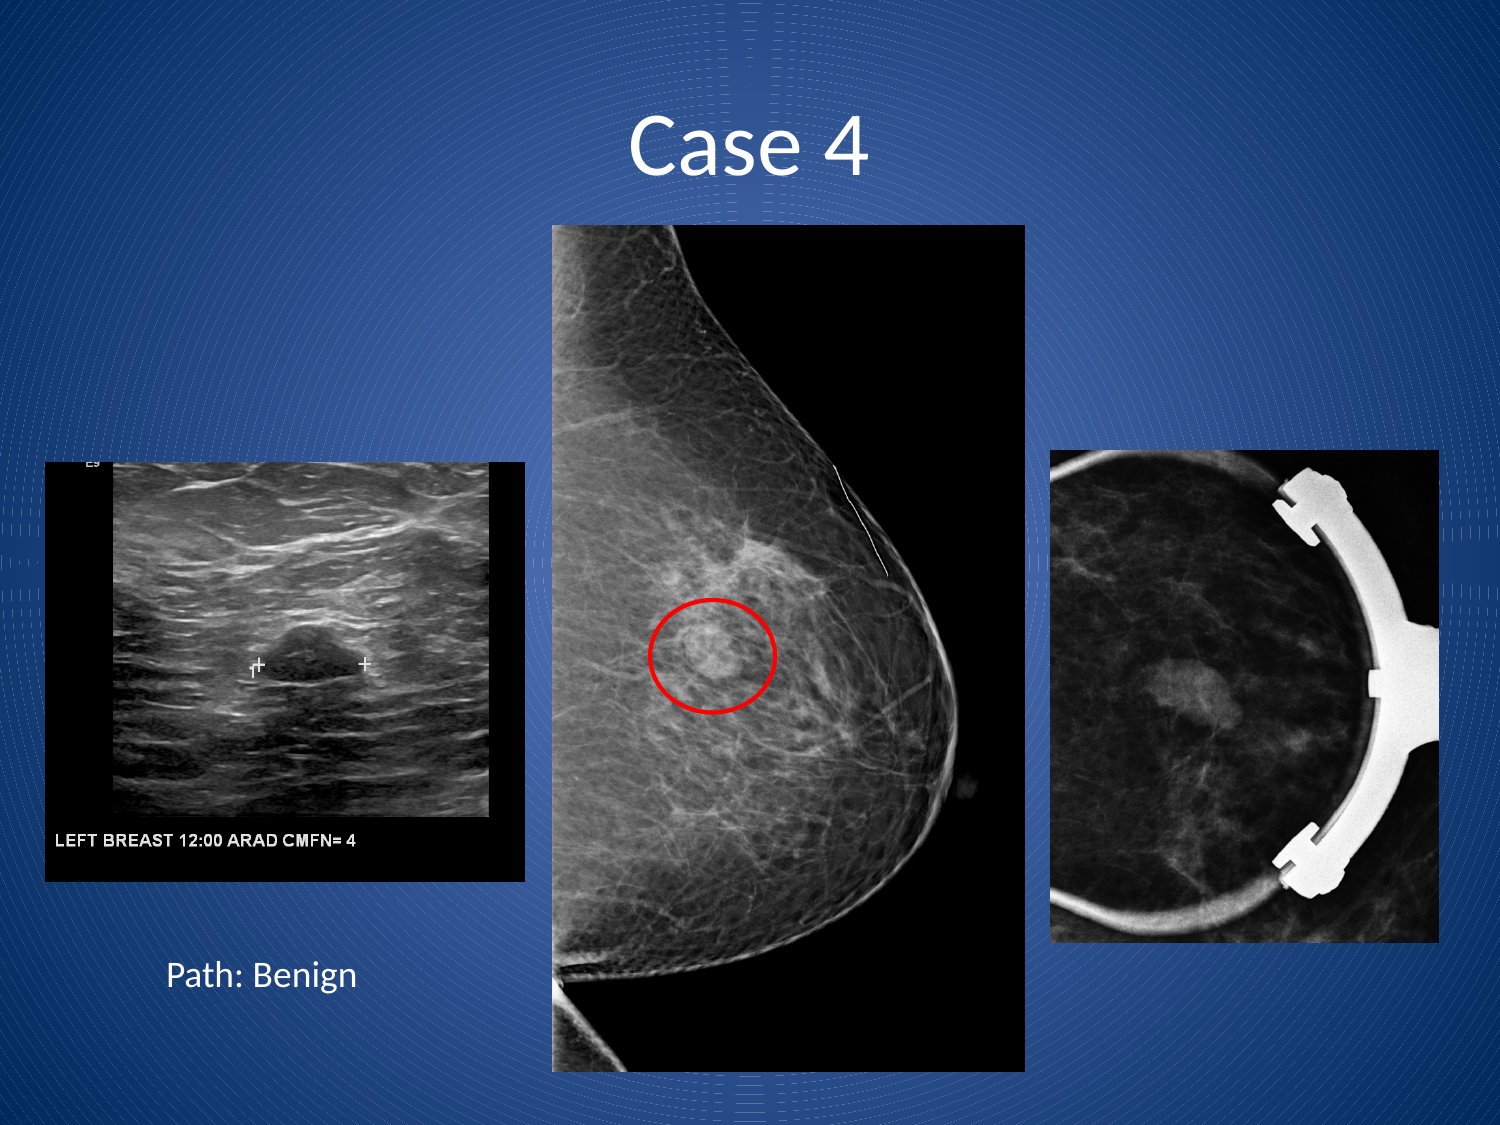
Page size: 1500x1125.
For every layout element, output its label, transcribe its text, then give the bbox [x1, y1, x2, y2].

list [549, 224, 1026, 1073]
text_box Path: Benign [151, 942, 373, 1002]
title Case 4 [75, 45, 1425, 233]
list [44, 462, 526, 882]
picture [1049, 449, 1439, 943]
